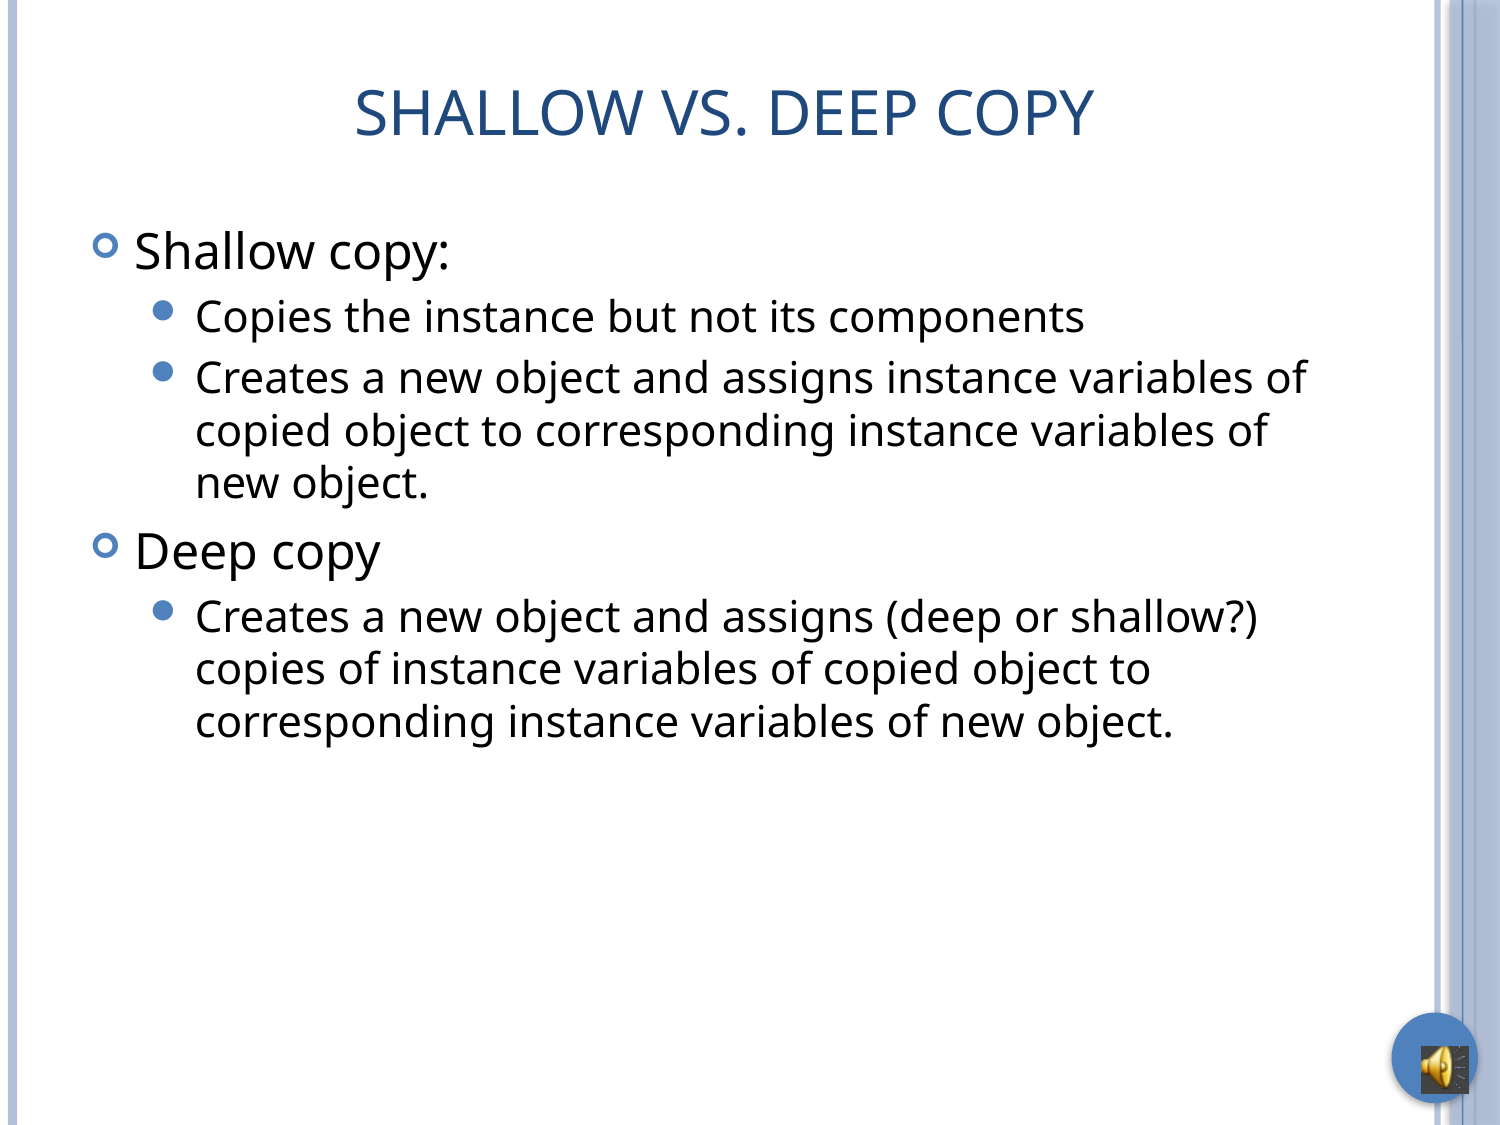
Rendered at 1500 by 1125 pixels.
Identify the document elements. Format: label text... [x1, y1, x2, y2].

picture [1419, 1044, 1471, 1096]
list Shallow copy: Copies the instance but not its components Creates a new object and assigns instance variables of copied object to corresponding instance variables of new object. Deep copy Creates a new object and assigns (deep or shallow?) copies of instance variables of copied object to corresponding instance variables of new object. [75, 212, 1375, 875]
title Shallow vs. Deep Copy [75, 45, 1375, 175]
